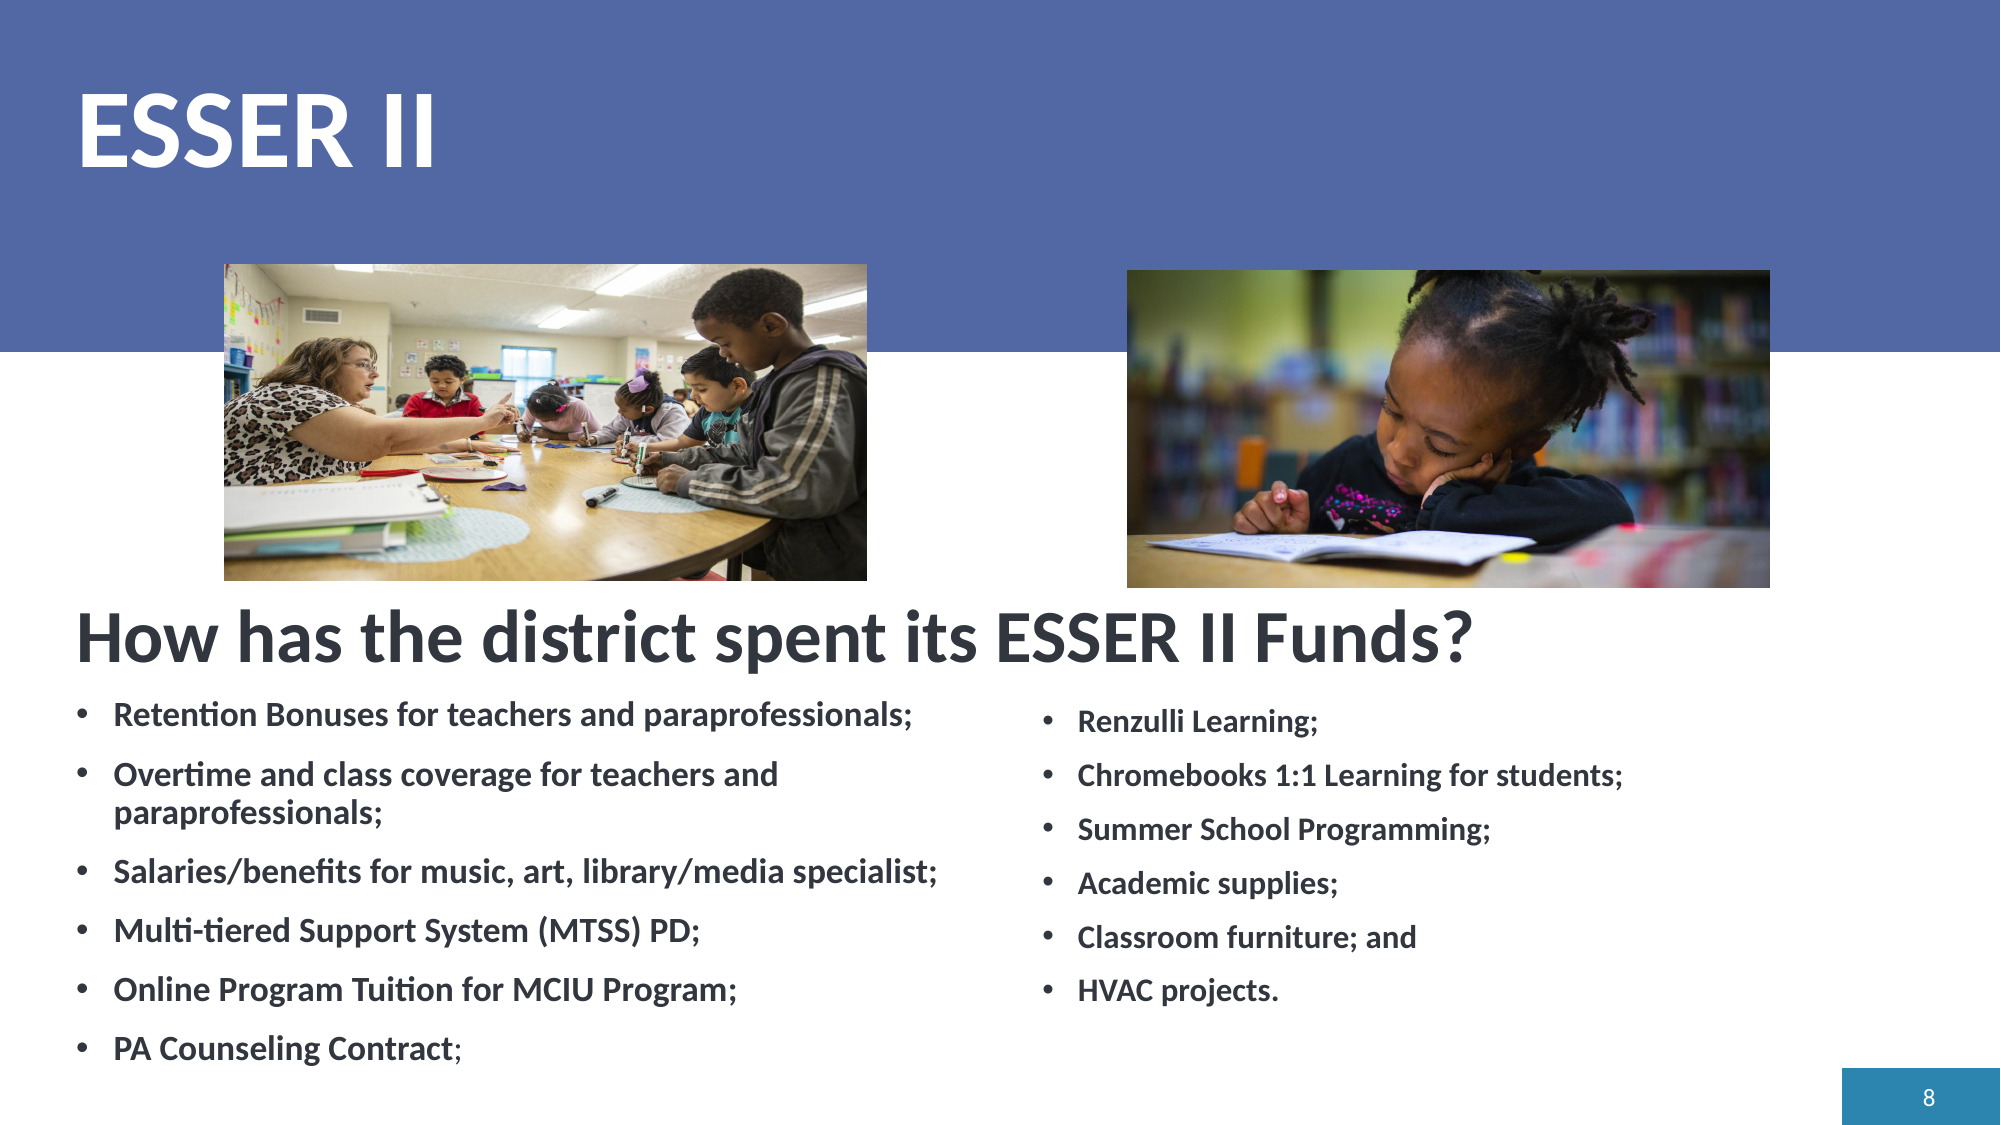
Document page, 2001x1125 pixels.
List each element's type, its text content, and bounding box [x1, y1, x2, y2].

slide_number 8 [1889, 1079, 1951, 1114]
list Retention Bonuses for teachers and paraprofessionals; Overtime and class coverage for teachers and paraprofessionals; Salaries/benefits for music, art, library/media specialist; Multi-tiered Support System (MTSS) PD; Online Program Tuition for MCIU Program; PA Counseling Contract; [60, 688, 959, 1114]
list Renzulli Learning; Chromebooks 1:1 Learning for students; Summer School Programming; Academic supplies; Classroom furniture; and HVAC projects. [1027, 696, 1951, 1018]
list How has the district spent its ESSER II Funds? [60, 596, 1922, 682]
title ESSER II [60, 0, 1951, 263]
picture [224, 263, 868, 581]
picture [1126, 270, 1770, 588]
